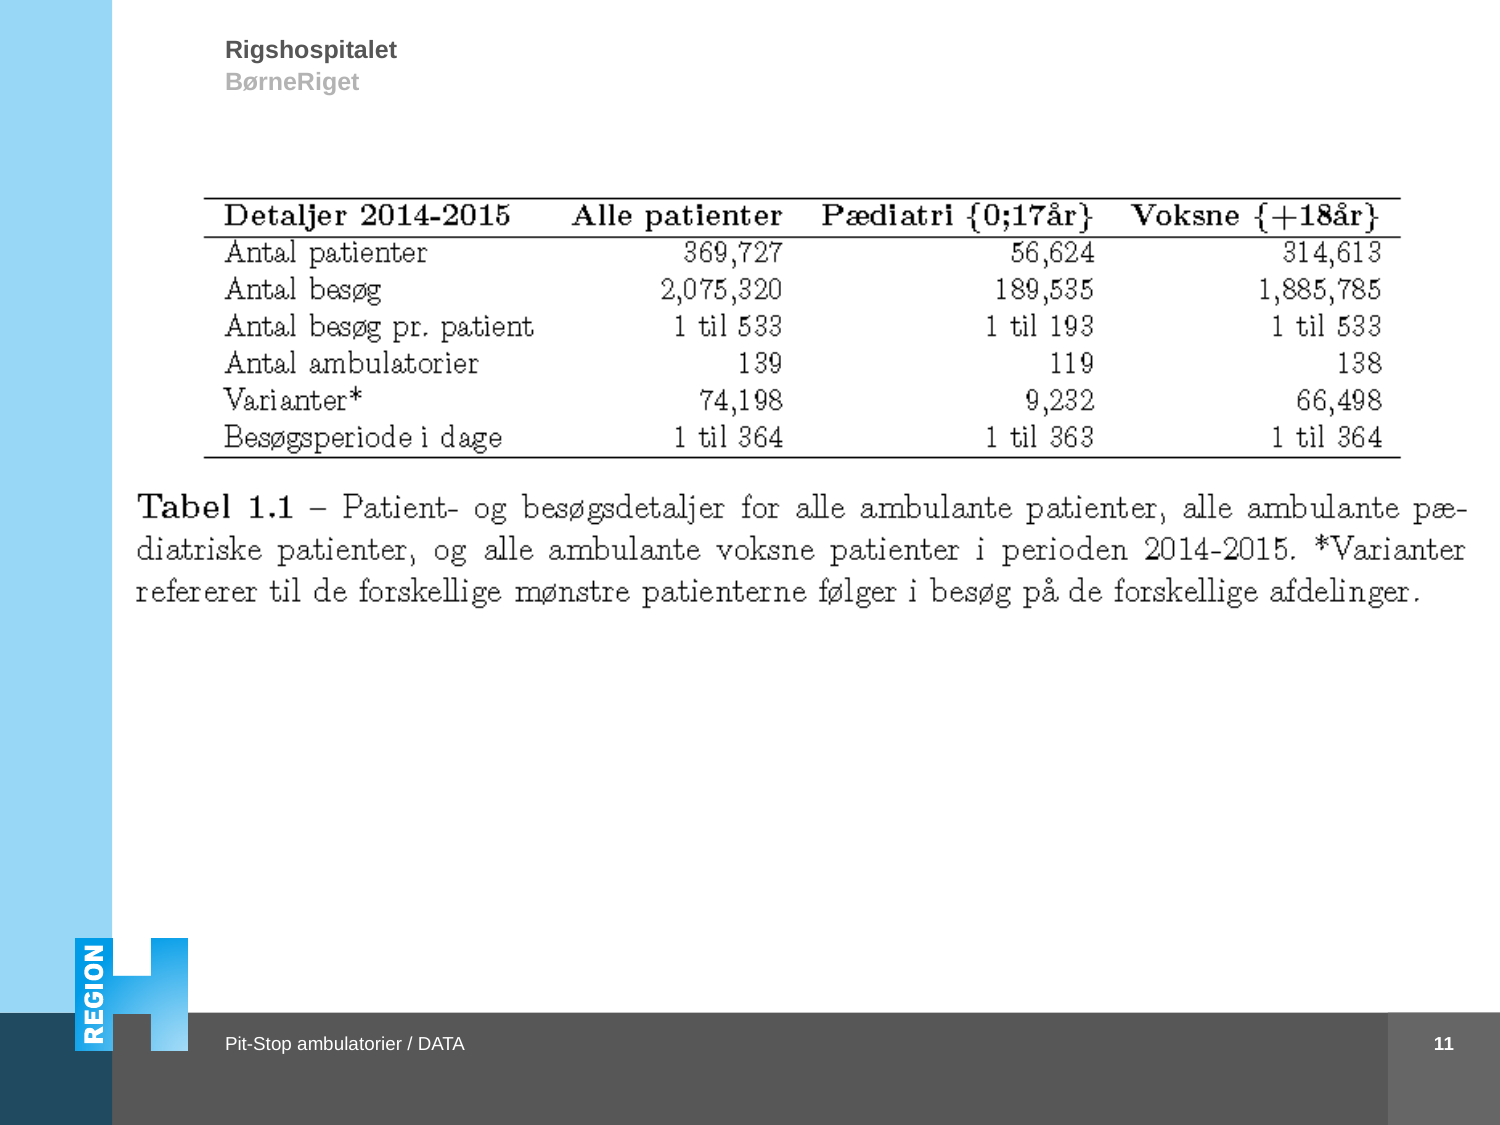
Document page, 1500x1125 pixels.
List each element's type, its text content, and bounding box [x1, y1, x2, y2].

picture [89, 997, 99, 1002]
footer Pit-Stop ambulatorier / DATA [225, 1031, 754, 1055]
list BørneRiget [225, 65, 1389, 125]
picture [123, 184, 1483, 634]
picture [75, 938, 188, 1051]
slide_number 11 [1387, 1031, 1500, 1056]
